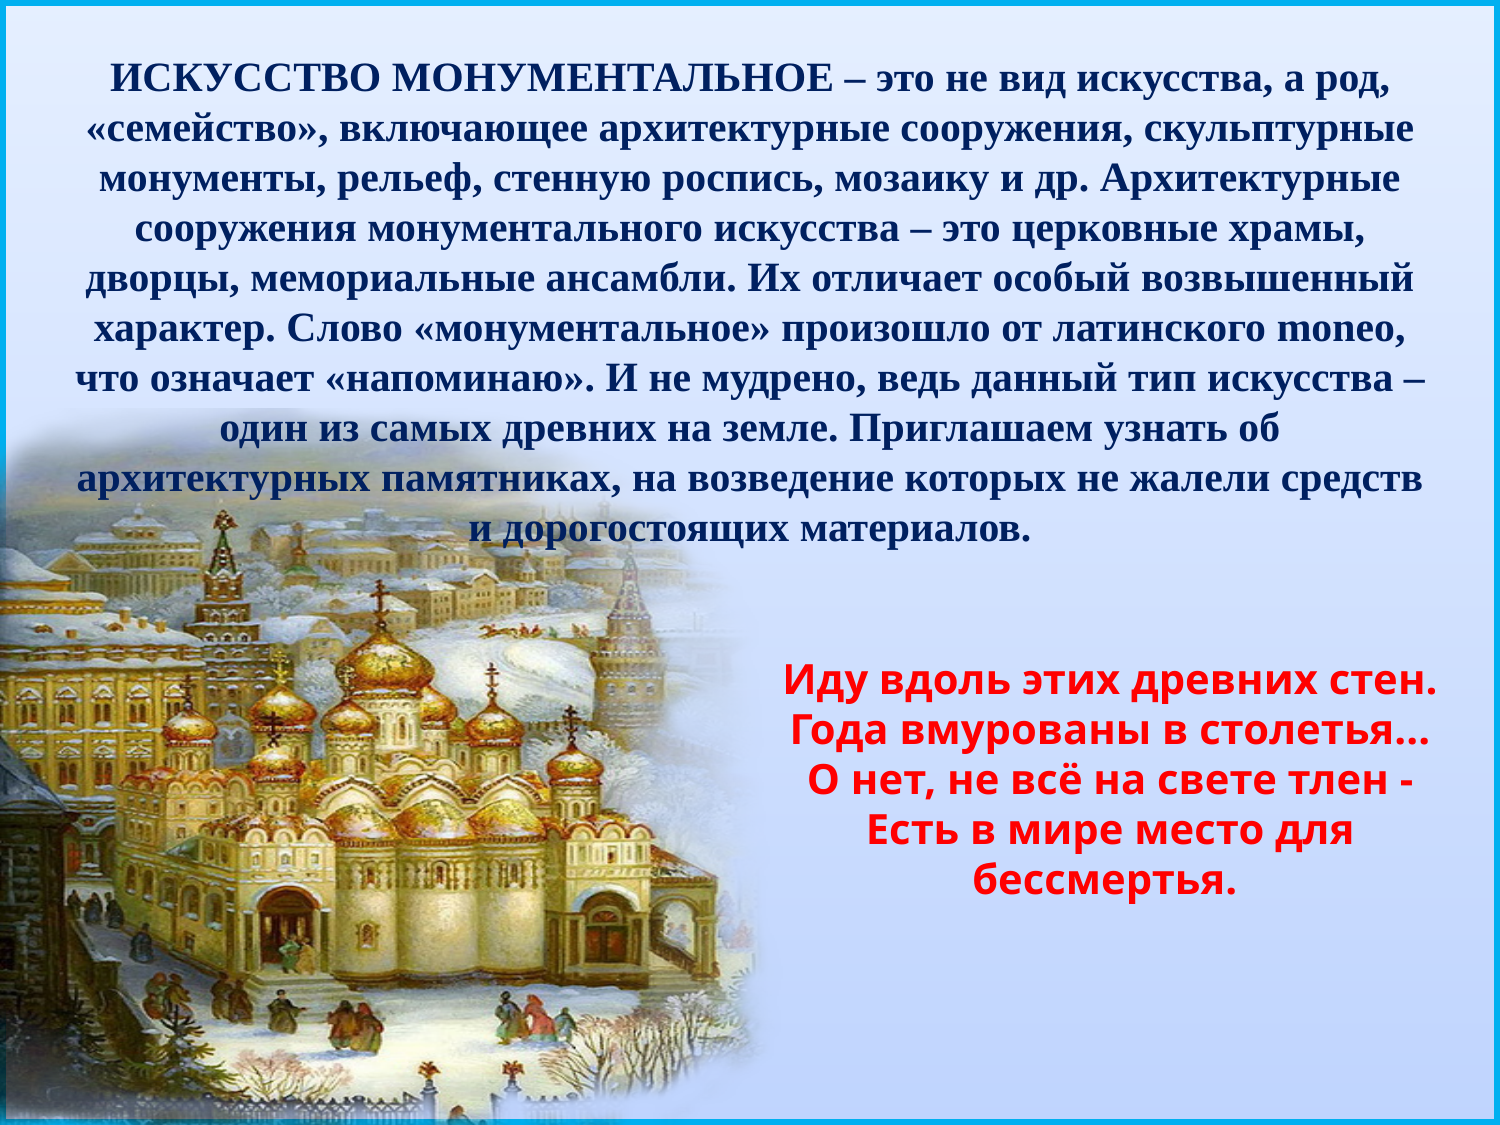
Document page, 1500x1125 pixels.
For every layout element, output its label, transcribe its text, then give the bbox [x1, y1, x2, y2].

text_box ИСКУССТВО МОНУМЕНТАЛЬНОЕ – это не вид искусства, а род, «семейство», включающее архитектурные сооружения, скульптурные монументы, рельеф, стенную роспись, мозаику и др. Архитектурные сооружения монументального искусства – это церковные храмы, дворцы, мемориальные ансамбли. Их отличает особый возвышенный характер. Слово «монументальное» произошло от латинского moneo, что означает «напоминаю». И не мудрено, ведь данный тип искусства – один из самых древних на земле. Приглашаем узнать об архитектурных памятниках, на возведение которых не жалели средств и дорогостоящих материалов. [53, 42, 1447, 407]
text_box [0, 0, 1500, 408]
picture [0, 408, 1493, 1125]
